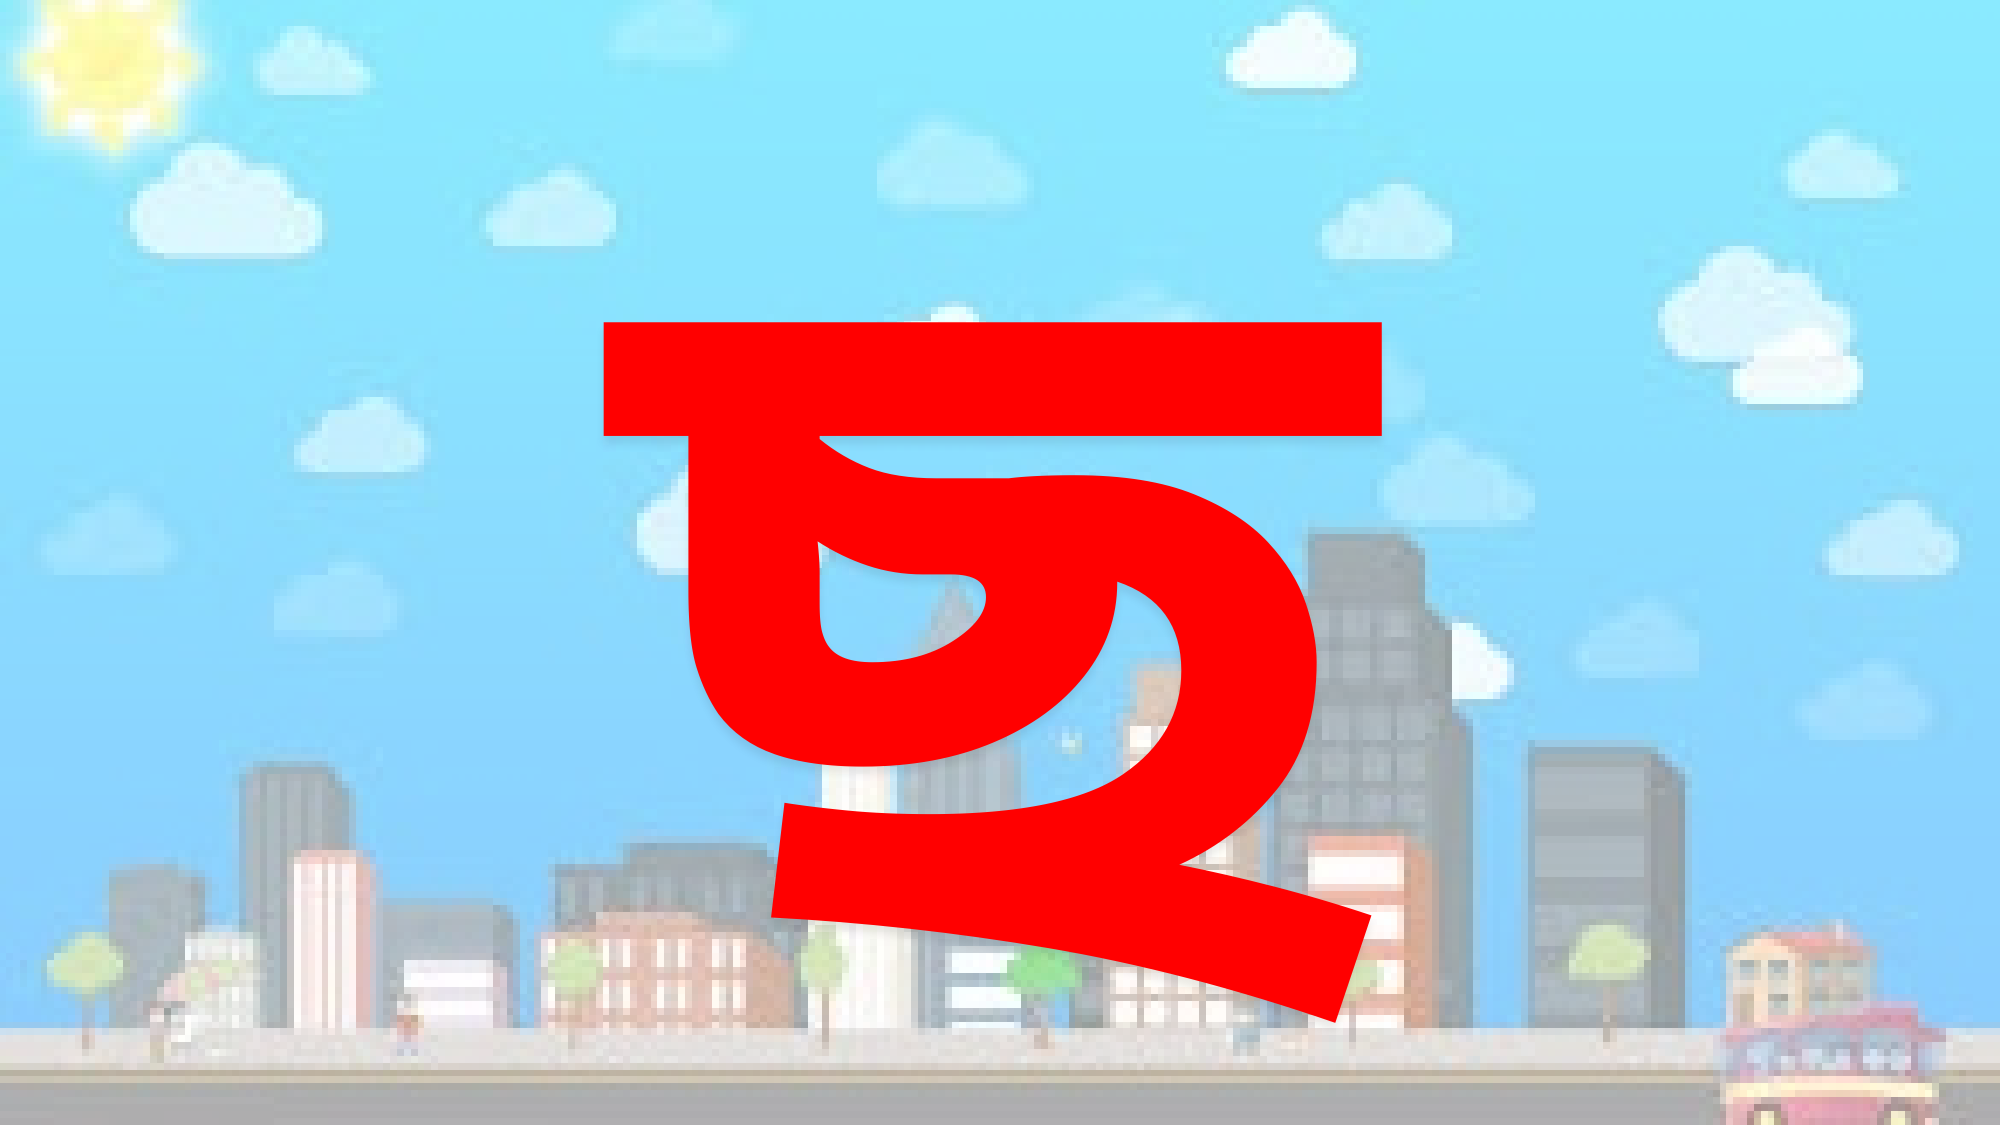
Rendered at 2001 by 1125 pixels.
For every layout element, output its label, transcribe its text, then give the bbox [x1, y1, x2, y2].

text_box ছ [600, 0, 1300, 1125]
